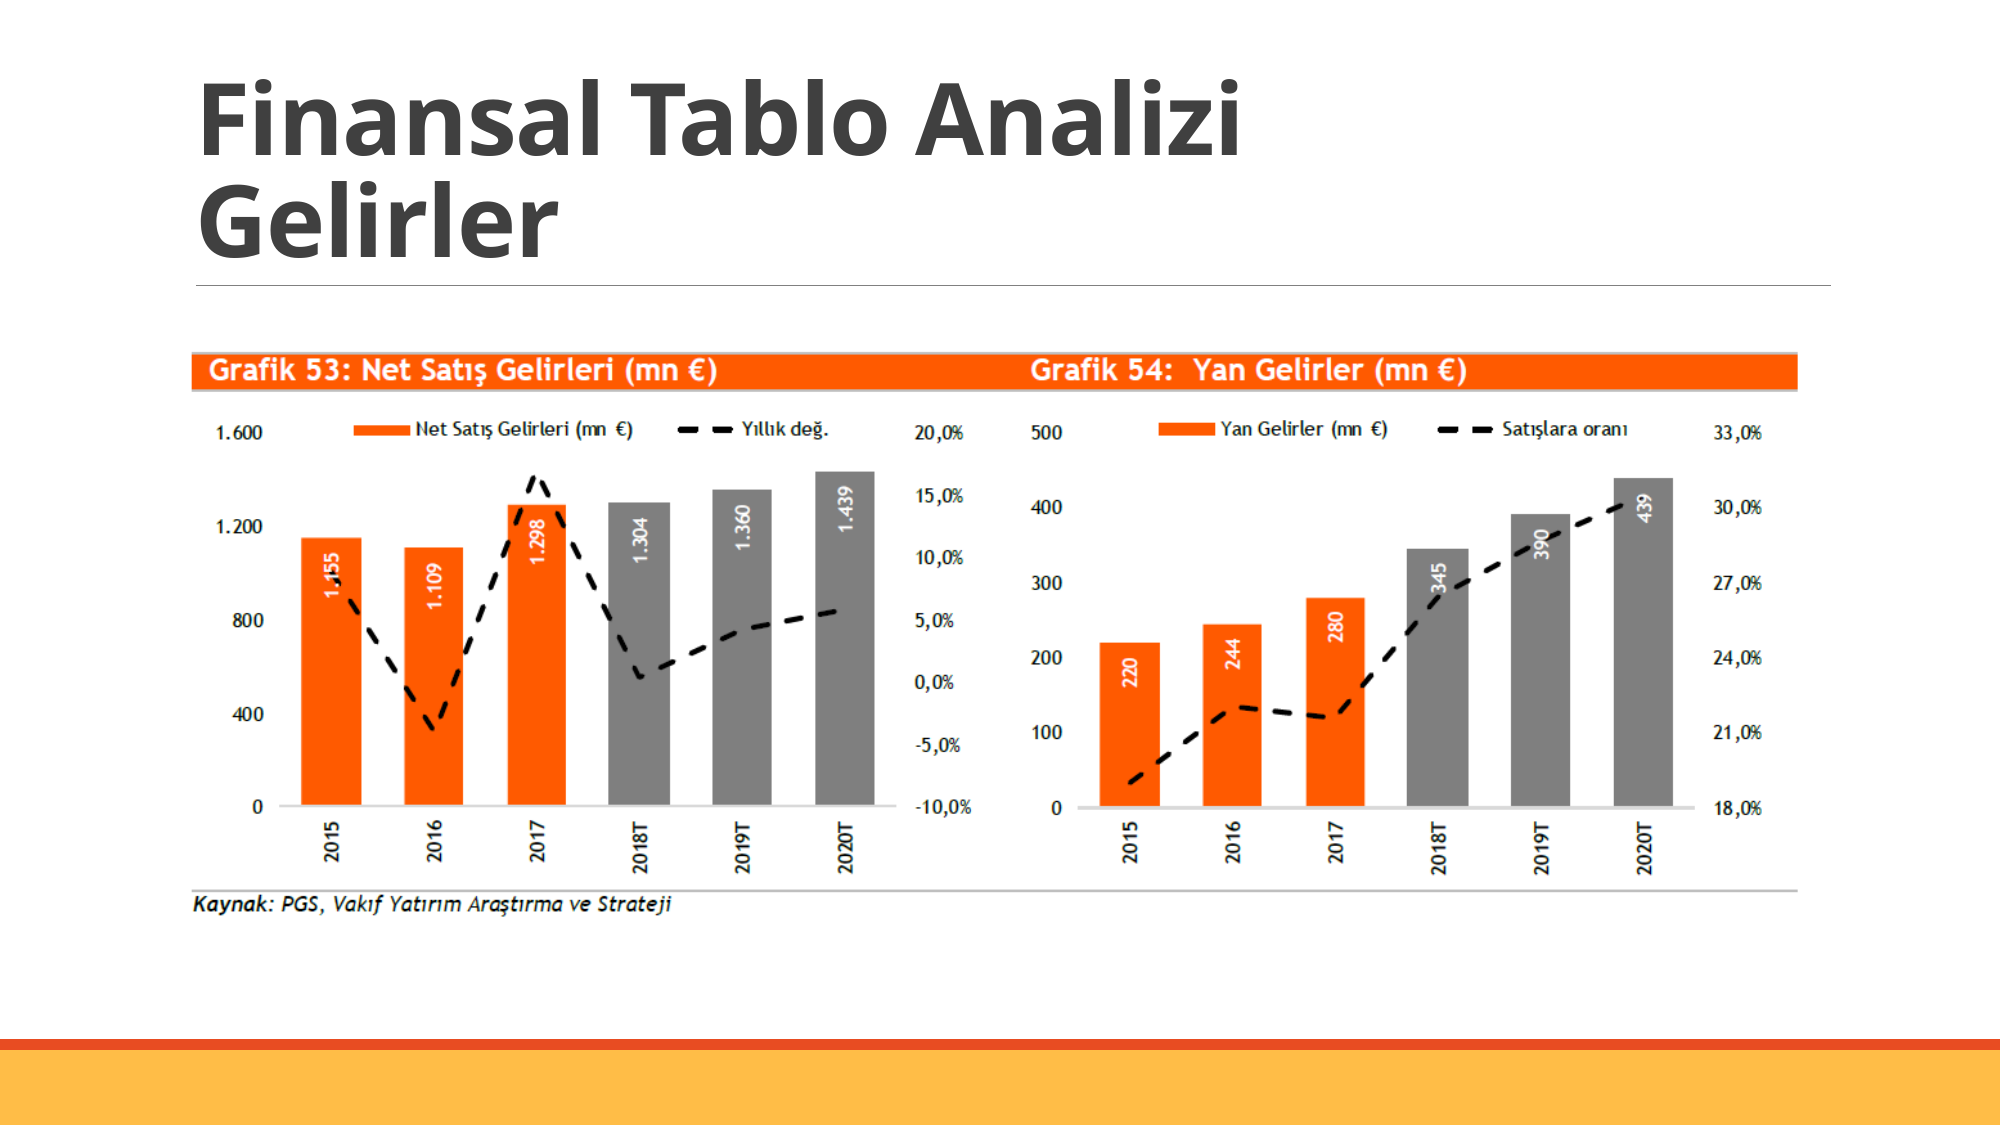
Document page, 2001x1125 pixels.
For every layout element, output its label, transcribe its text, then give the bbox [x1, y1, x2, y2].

title Finansal Tablo Analizi Gelirler [180, 47, 1830, 285]
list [179, 347, 1831, 919]
